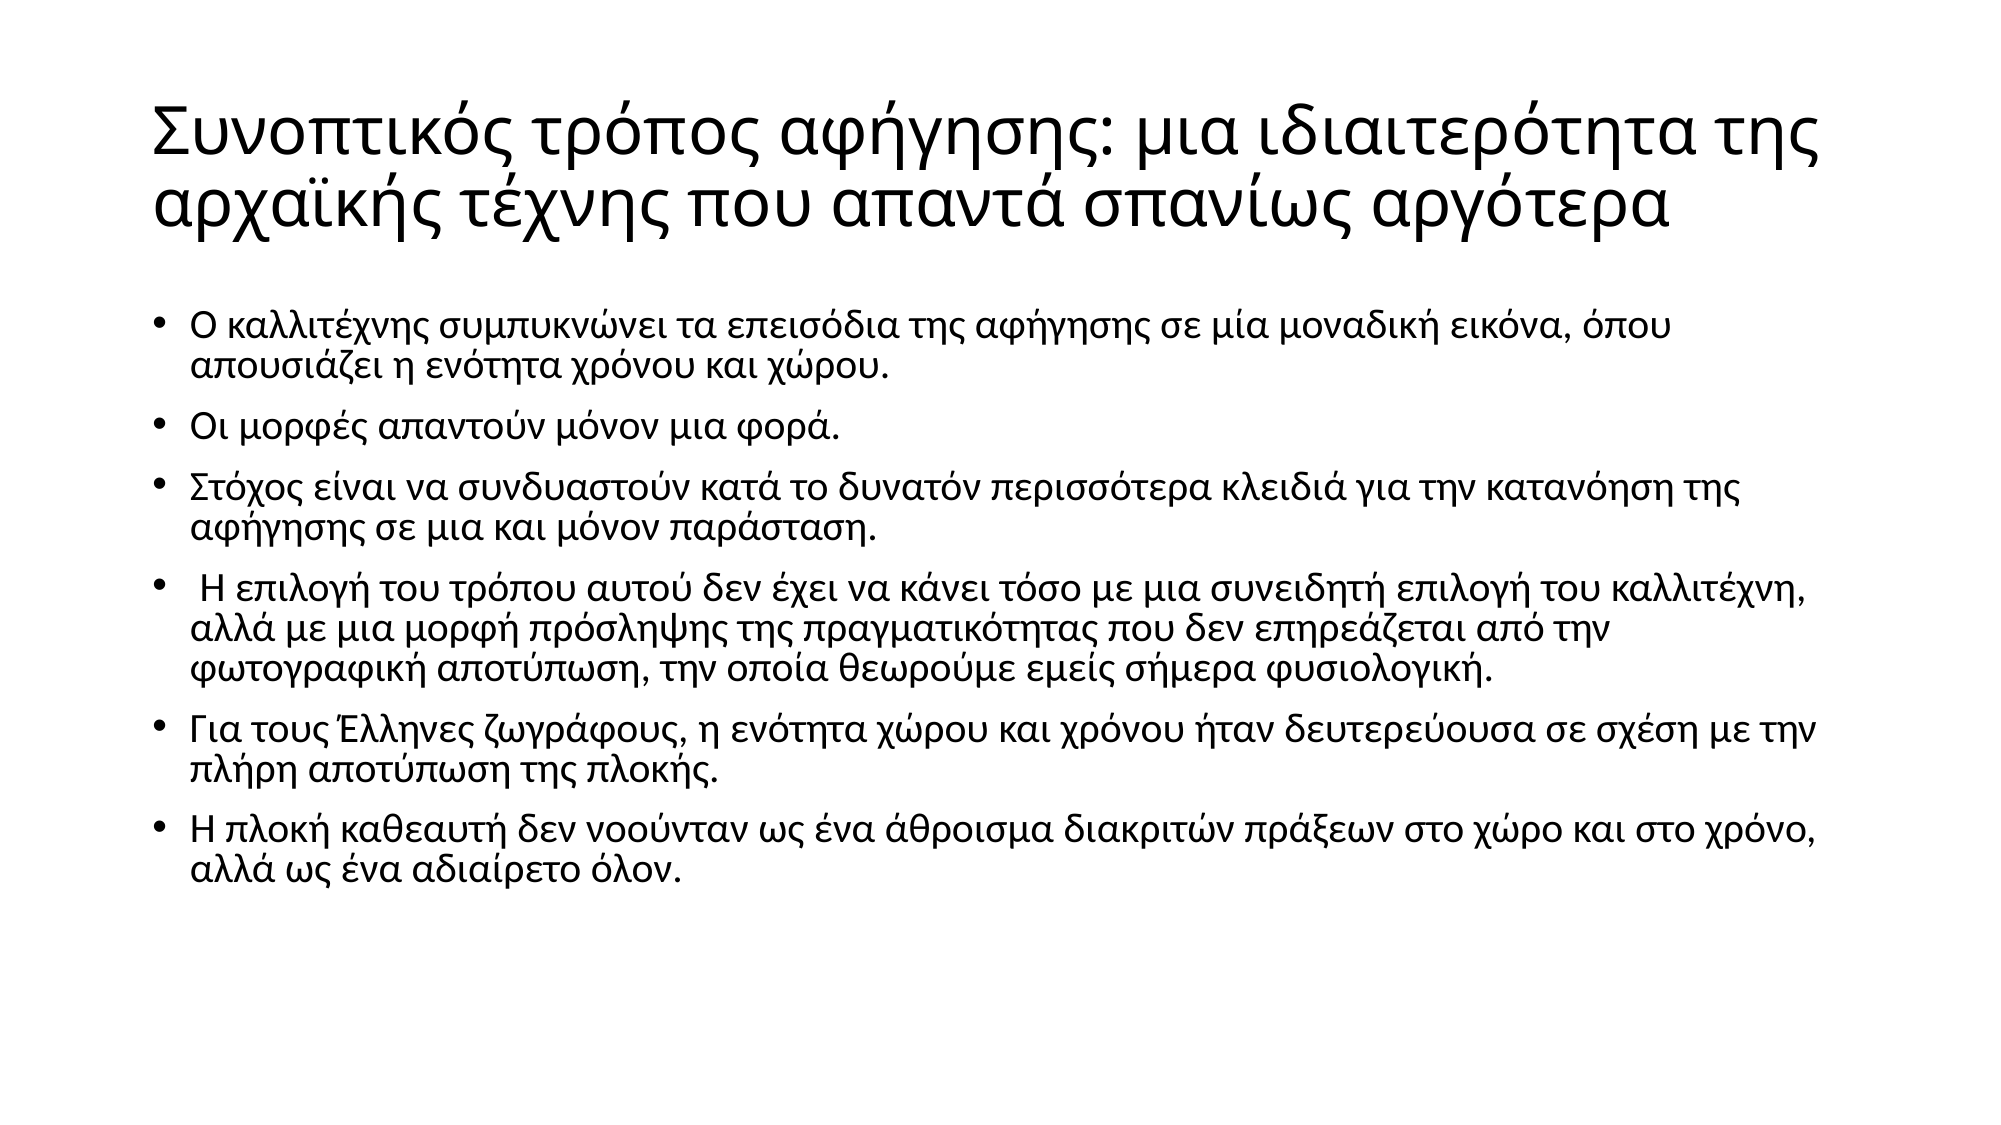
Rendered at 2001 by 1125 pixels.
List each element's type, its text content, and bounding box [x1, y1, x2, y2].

title Συνοπτικός τρόπος αφήγησης: μια ιδιαιτερότητα της αρχαϊκής τέχνης που απαντά σπανίως αργότερα [137, 59, 1863, 278]
list Ο καλλιτέχνης συμπυκνώνει τα επεισόδια της αφήγησης σε μία μοναδική εικόνα, όπου απουσιάζει η ενότητα χρόνου και χώρου. Οι μορφές απαντούν μόνον μια φορά. Στόχος είναι να συνδυαστούν κατά το δυνατόν περισσότερα κλειδιά για την κατανόηση της αφήγησης σε μια και μόνον παράσταση. Η επιλογή του τρόπου αυτού δεν έχει να κάνει τόσο με μια συνειδητή επιλογή του καλλιτέχνη, αλλά με μια μορφή πρόσληψης της πραγματικότητας που δεν επηρεάζεται από την φωτογραφική αποτύπωση, την οποία θεωρούμε εμείς σήμερα φυσιολογική. Για τους Έλληνες ζωγράφους, η ενότητα χώρου και χρόνου ήταν δευτερεύουσα σε σχέση με την πλήρη αποτύπωση της πλοκής. Η πλοκή καθεαυτή δεν νοούνταν ως ένα άθροισμα διακριτών πράξεων στο χώρο και στο χρόνο, αλλά ως ένα αδιαίρετο όλον. [137, 299, 1863, 1014]
